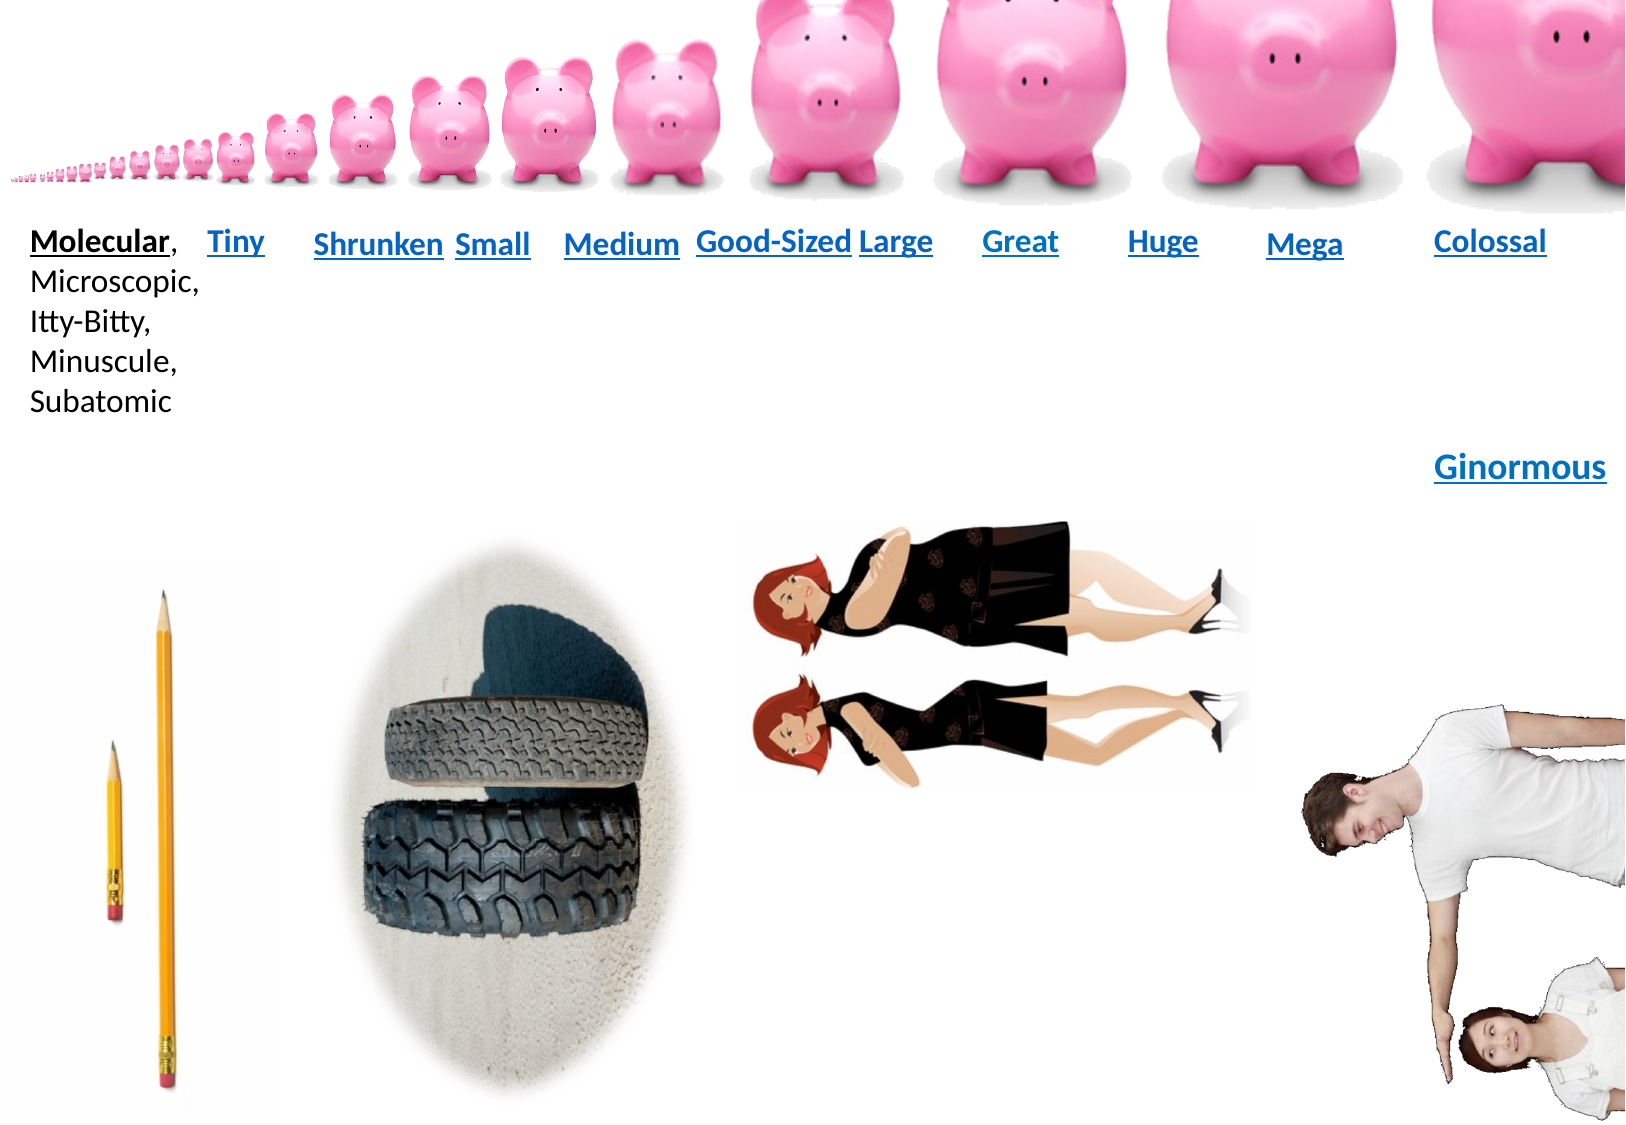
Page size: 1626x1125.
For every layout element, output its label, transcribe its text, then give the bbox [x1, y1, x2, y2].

picture [7, 0, 1625, 241]
text_box Great [967, 241, 1075, 267]
text_box Small [440, 241, 546, 270]
text_box Colossal [1419, 241, 1563, 267]
picture [0, 399, 1625, 1125]
text_box Medium [548, 241, 696, 270]
text_box Ginormous [1419, 434, 1622, 494]
text_box Shrunken [298, 214, 440, 270]
text_box Huge [1113, 241, 1214, 267]
text_box Mega [1251, 241, 1359, 270]
text_box Tiny [192, 212, 280, 267]
text_box Large [844, 241, 949, 267]
text_box Good-Sized [681, 241, 844, 267]
text_box Molecular, Microscopic, Itty-Bitty, Minuscule, Subatomic [14, 212, 223, 427]
